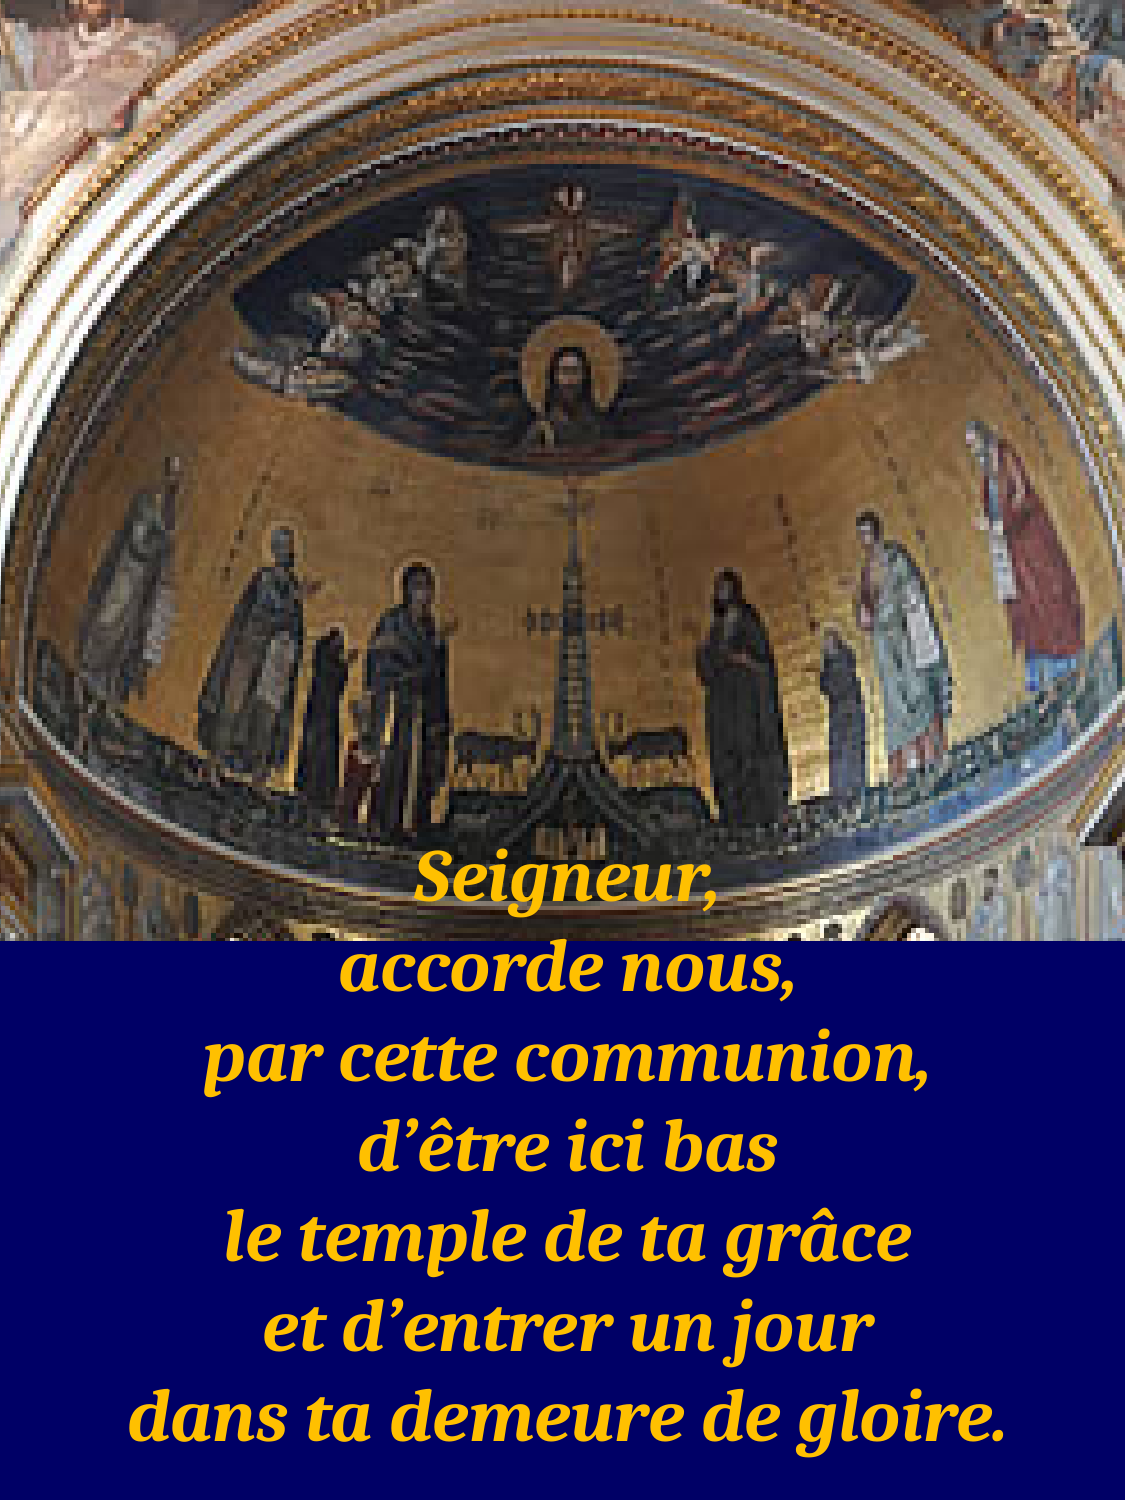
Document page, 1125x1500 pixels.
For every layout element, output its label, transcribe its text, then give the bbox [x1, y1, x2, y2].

picture [0, 0, 1125, 941]
text_box Seigneur, accorde nous, par cette communion, d’être ici bas le temple de ta grâce et d’entrer un jour dans ta demeure de gloire. [0, 949, 1125, 1465]
